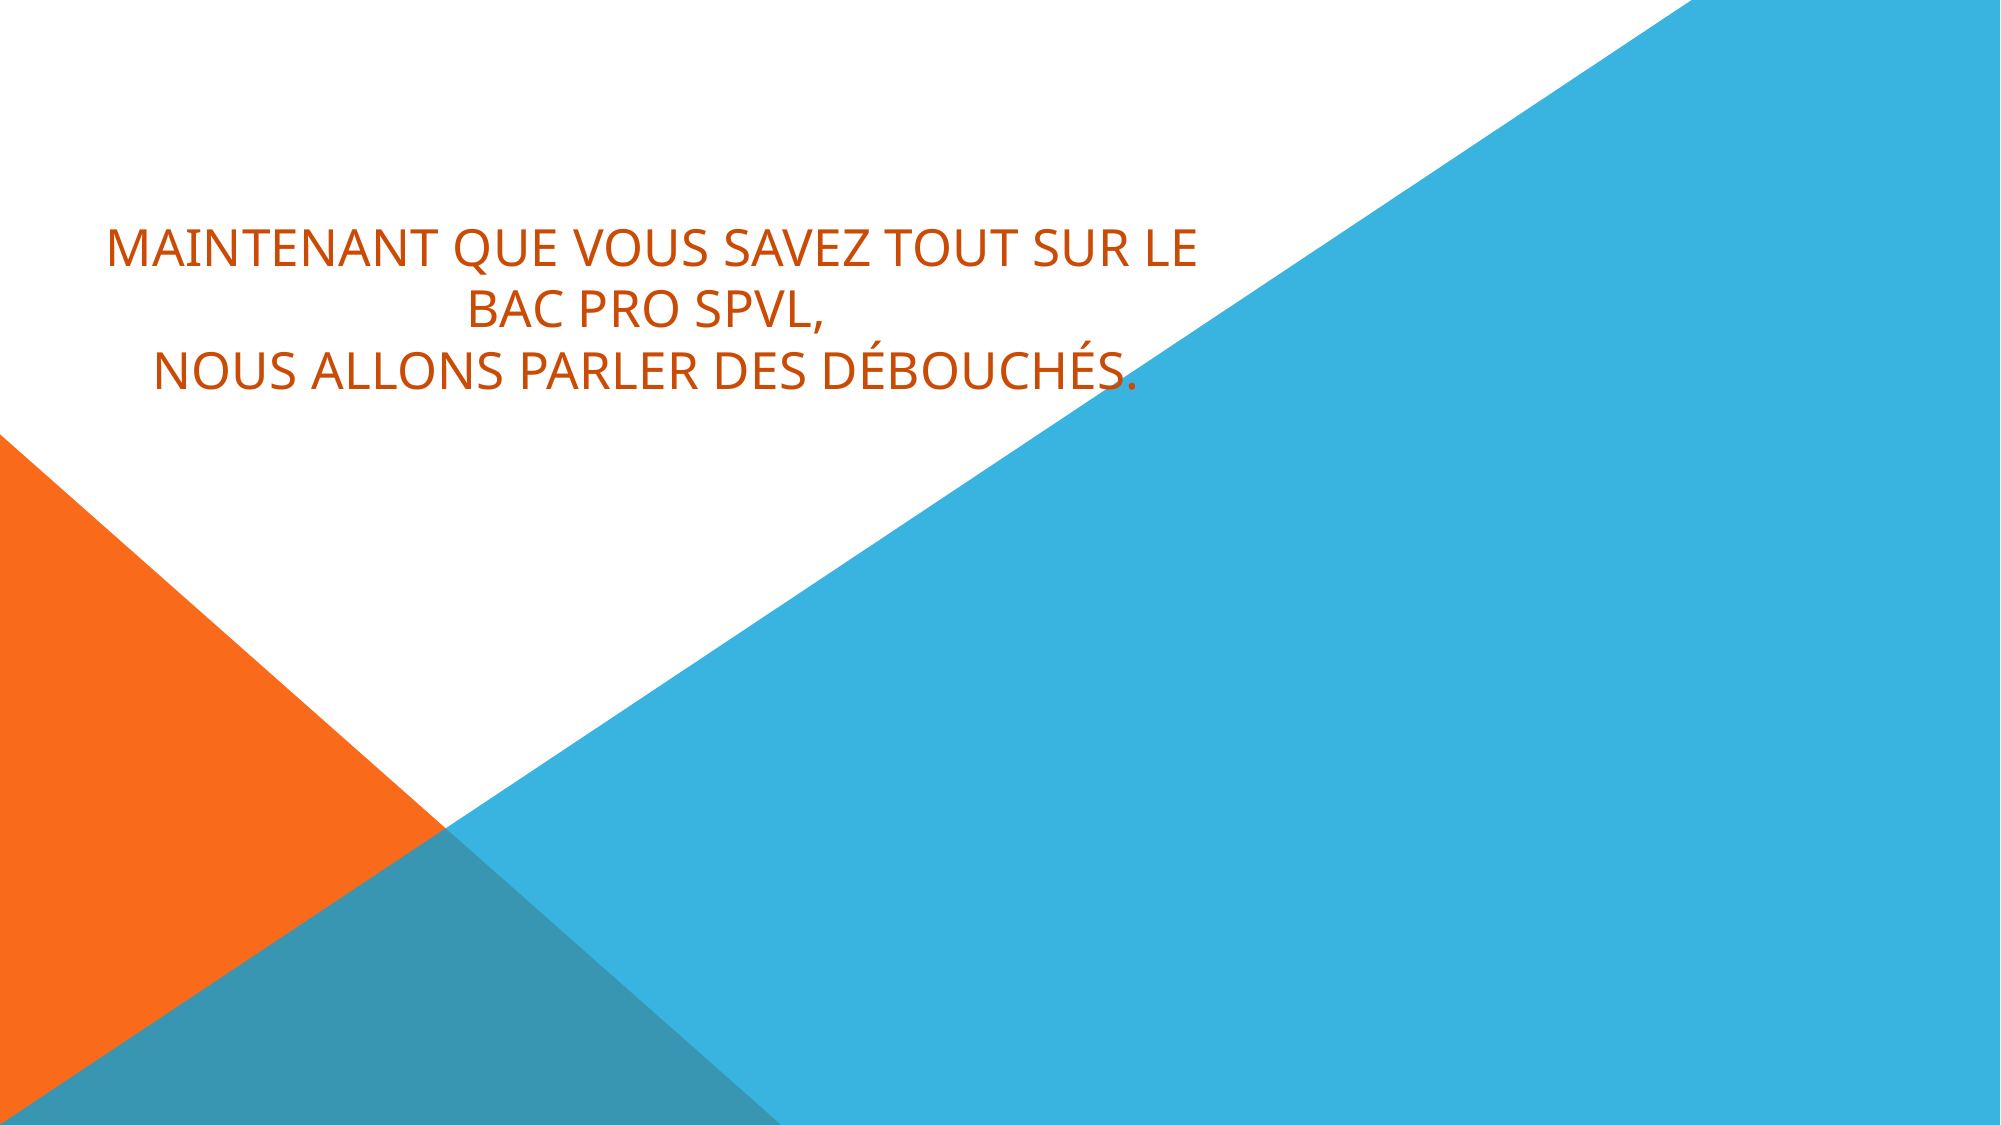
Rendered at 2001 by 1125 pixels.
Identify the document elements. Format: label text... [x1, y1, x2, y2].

title Maintenant que vous savez tout sur le bac pro SPVL, nous allons parler des débouchés. [35, 203, 1271, 402]
